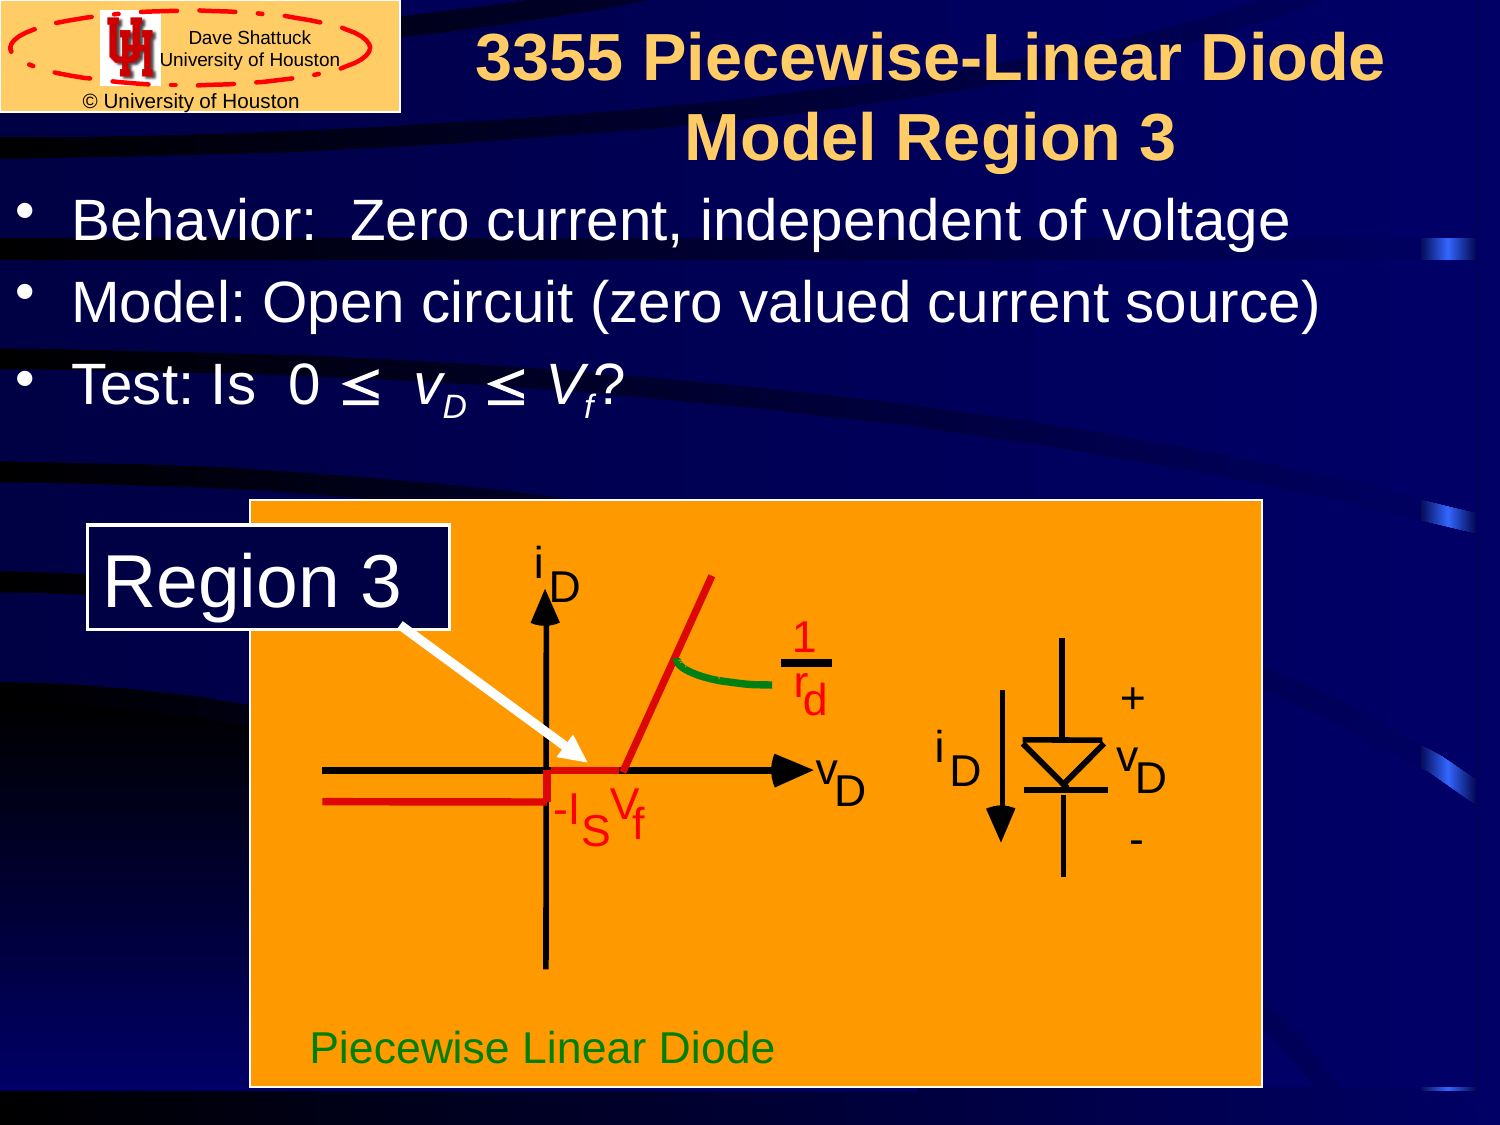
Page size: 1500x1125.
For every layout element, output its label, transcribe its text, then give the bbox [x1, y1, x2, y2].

title 3355 Piecewise-Linear Diode Model Region 3 [399, 0, 1463, 174]
text_box [249, 501, 1263, 1088]
text_box Region 3 [87, 524, 244, 630]
list Behavior: Zero current, independent of voltage Model: Open circuit (zero valued current source) Test: Is 0 £ vD £ Vf? [0, 174, 1500, 501]
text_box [249, 501, 1174, 1071]
